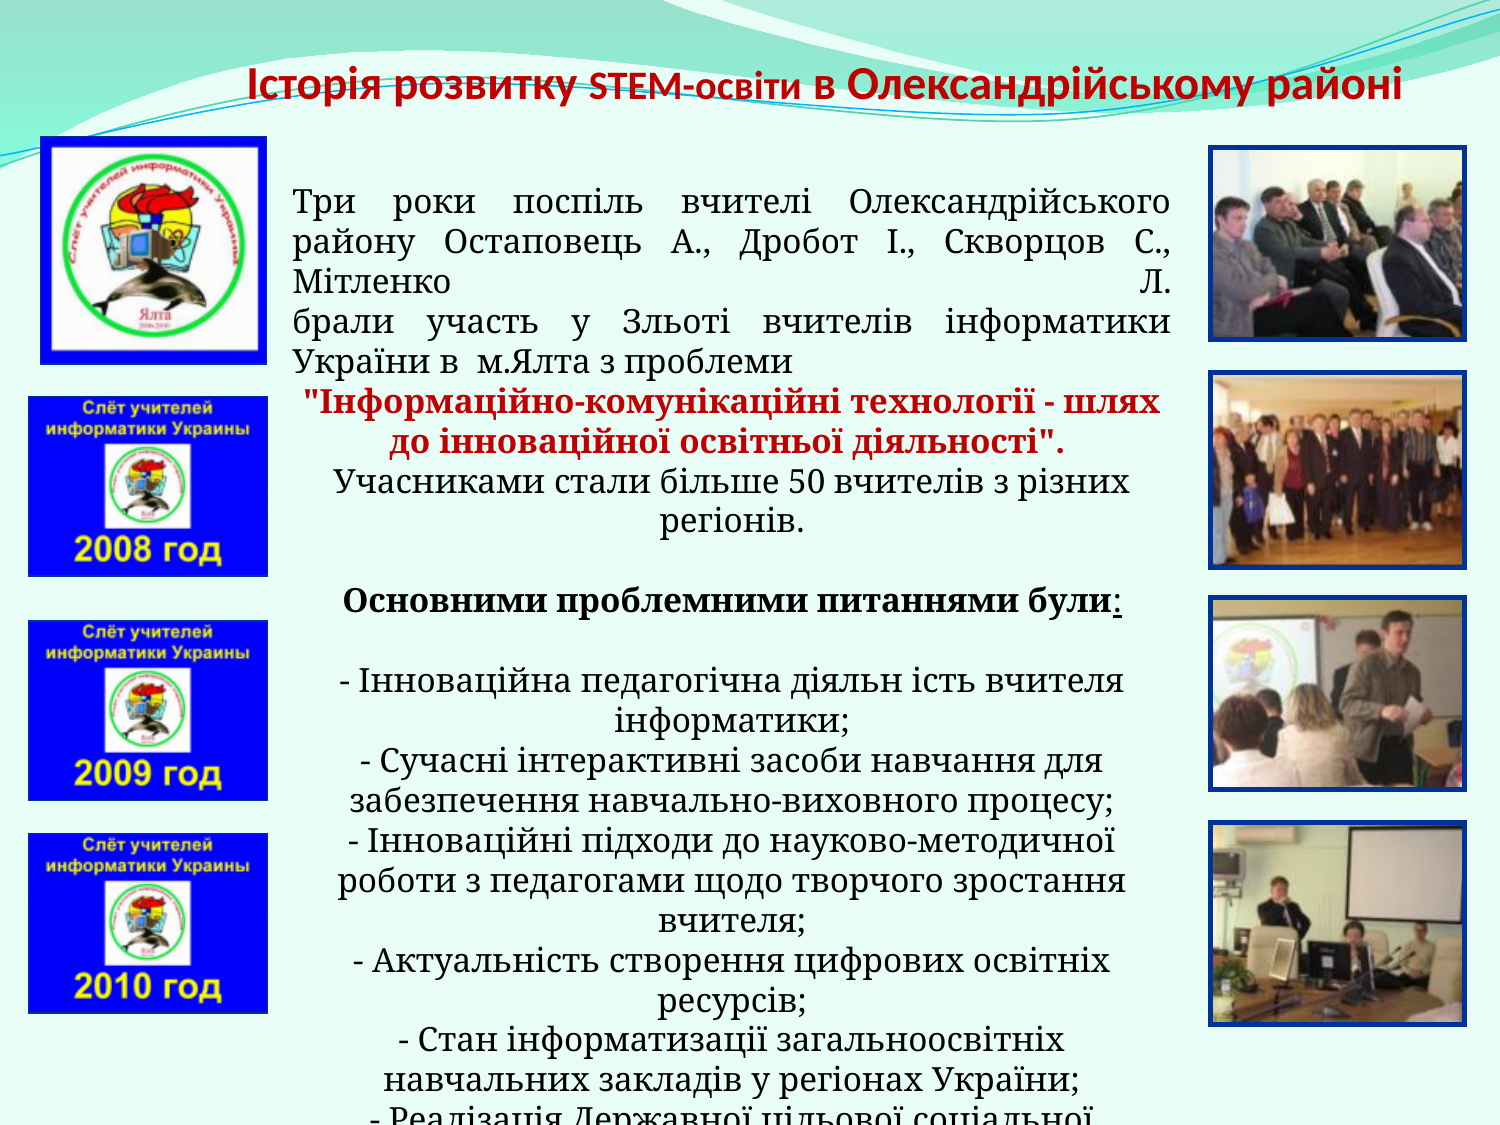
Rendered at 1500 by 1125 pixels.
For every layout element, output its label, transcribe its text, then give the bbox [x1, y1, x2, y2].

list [1212, 149, 1463, 338]
picture [29, 621, 268, 800]
picture [29, 833, 268, 1013]
picture [1212, 374, 1463, 566]
title Історія розвитку STEM-освіти в Олександрійському районі [149, 42, 1500, 166]
picture [40, 135, 266, 364]
picture [29, 396, 268, 576]
picture [1212, 599, 1463, 788]
text_box Три роки поспіль вчителі Олександрійського району Остаповець А., Дробот І., Скворцов С., Мітленко Л. брали участь у Зльоті вчителів інформатики України в м.Ялта з проблеми "Інформаційно-комунікаційні технології - шлях до інноваційної освітньої діяльності". Учасниками стали більше 50 вчителів з різних регіонів. Основними проблемними питаннями були: - Інноваційна педагогічна діяльн ість вчителя інформатики; - Сучасні інтерактивні засоби навчання для забезпечення навчально-виховного процесу; - Інноваційні підходи до науково-методичної роботи з педагогами щодо творчого зростання вчителя; - Актуальність створення цифрових освітніх ресурсів; - Стан інформатизації загальноосвітніх навчальних закладів у регіонах України; - Реалізація Державної цільової соціальної програми "Школа майбутнього" у м.Ялта. [277, 172, 1187, 1125]
picture [1212, 824, 1463, 1023]
